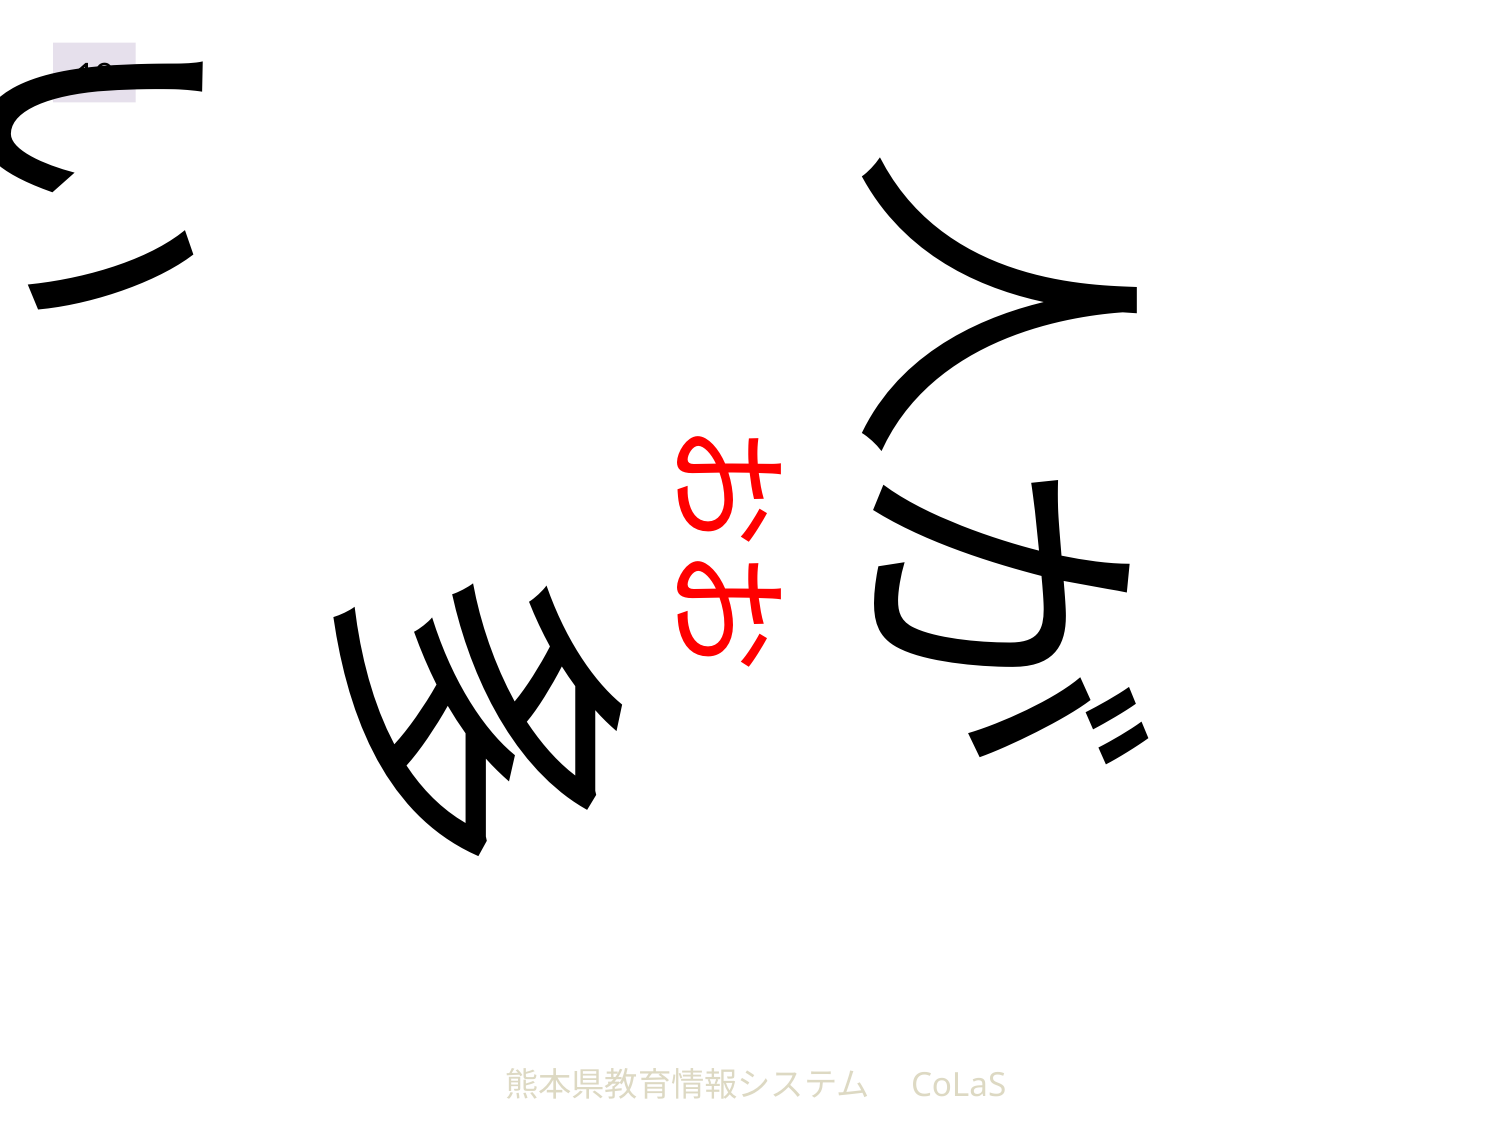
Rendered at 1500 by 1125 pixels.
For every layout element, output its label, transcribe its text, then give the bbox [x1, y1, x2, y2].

text_box おお [631, 408, 814, 717]
text_box 19 [53, 42, 136, 103]
text_box 人が 多い [265, 7, 1205, 1125]
